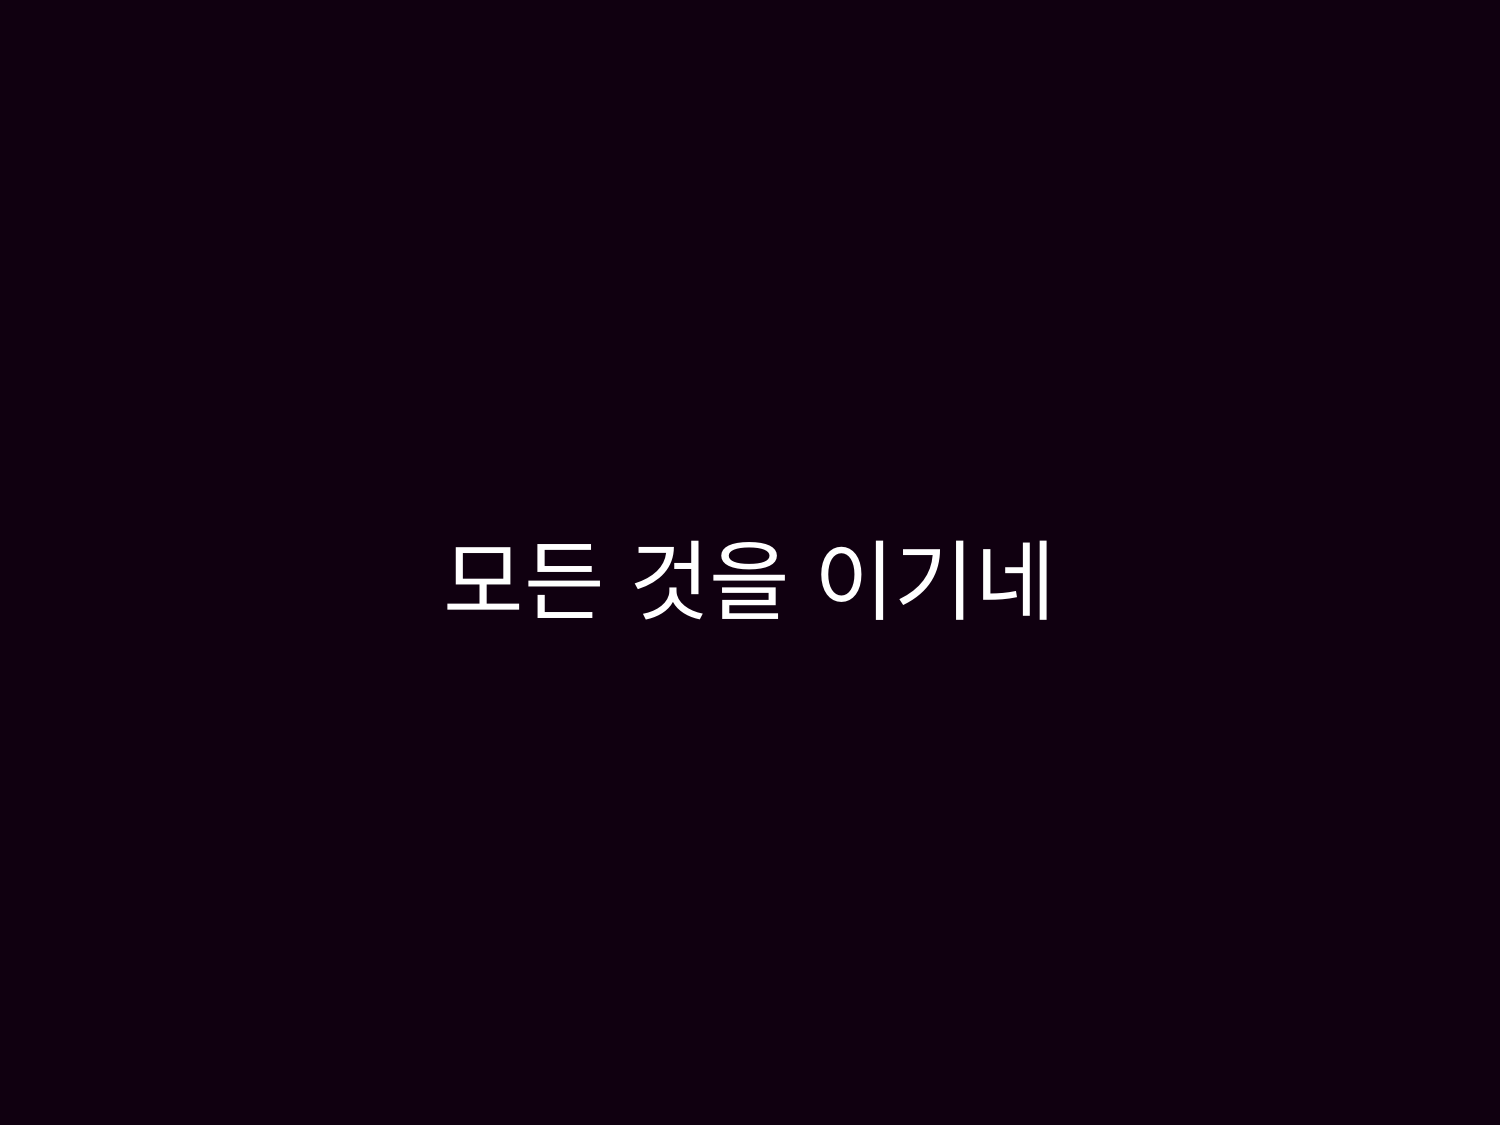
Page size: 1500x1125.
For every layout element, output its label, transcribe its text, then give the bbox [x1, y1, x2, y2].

title 모든 것을 이기네 [0, 0, 1500, 1125]
